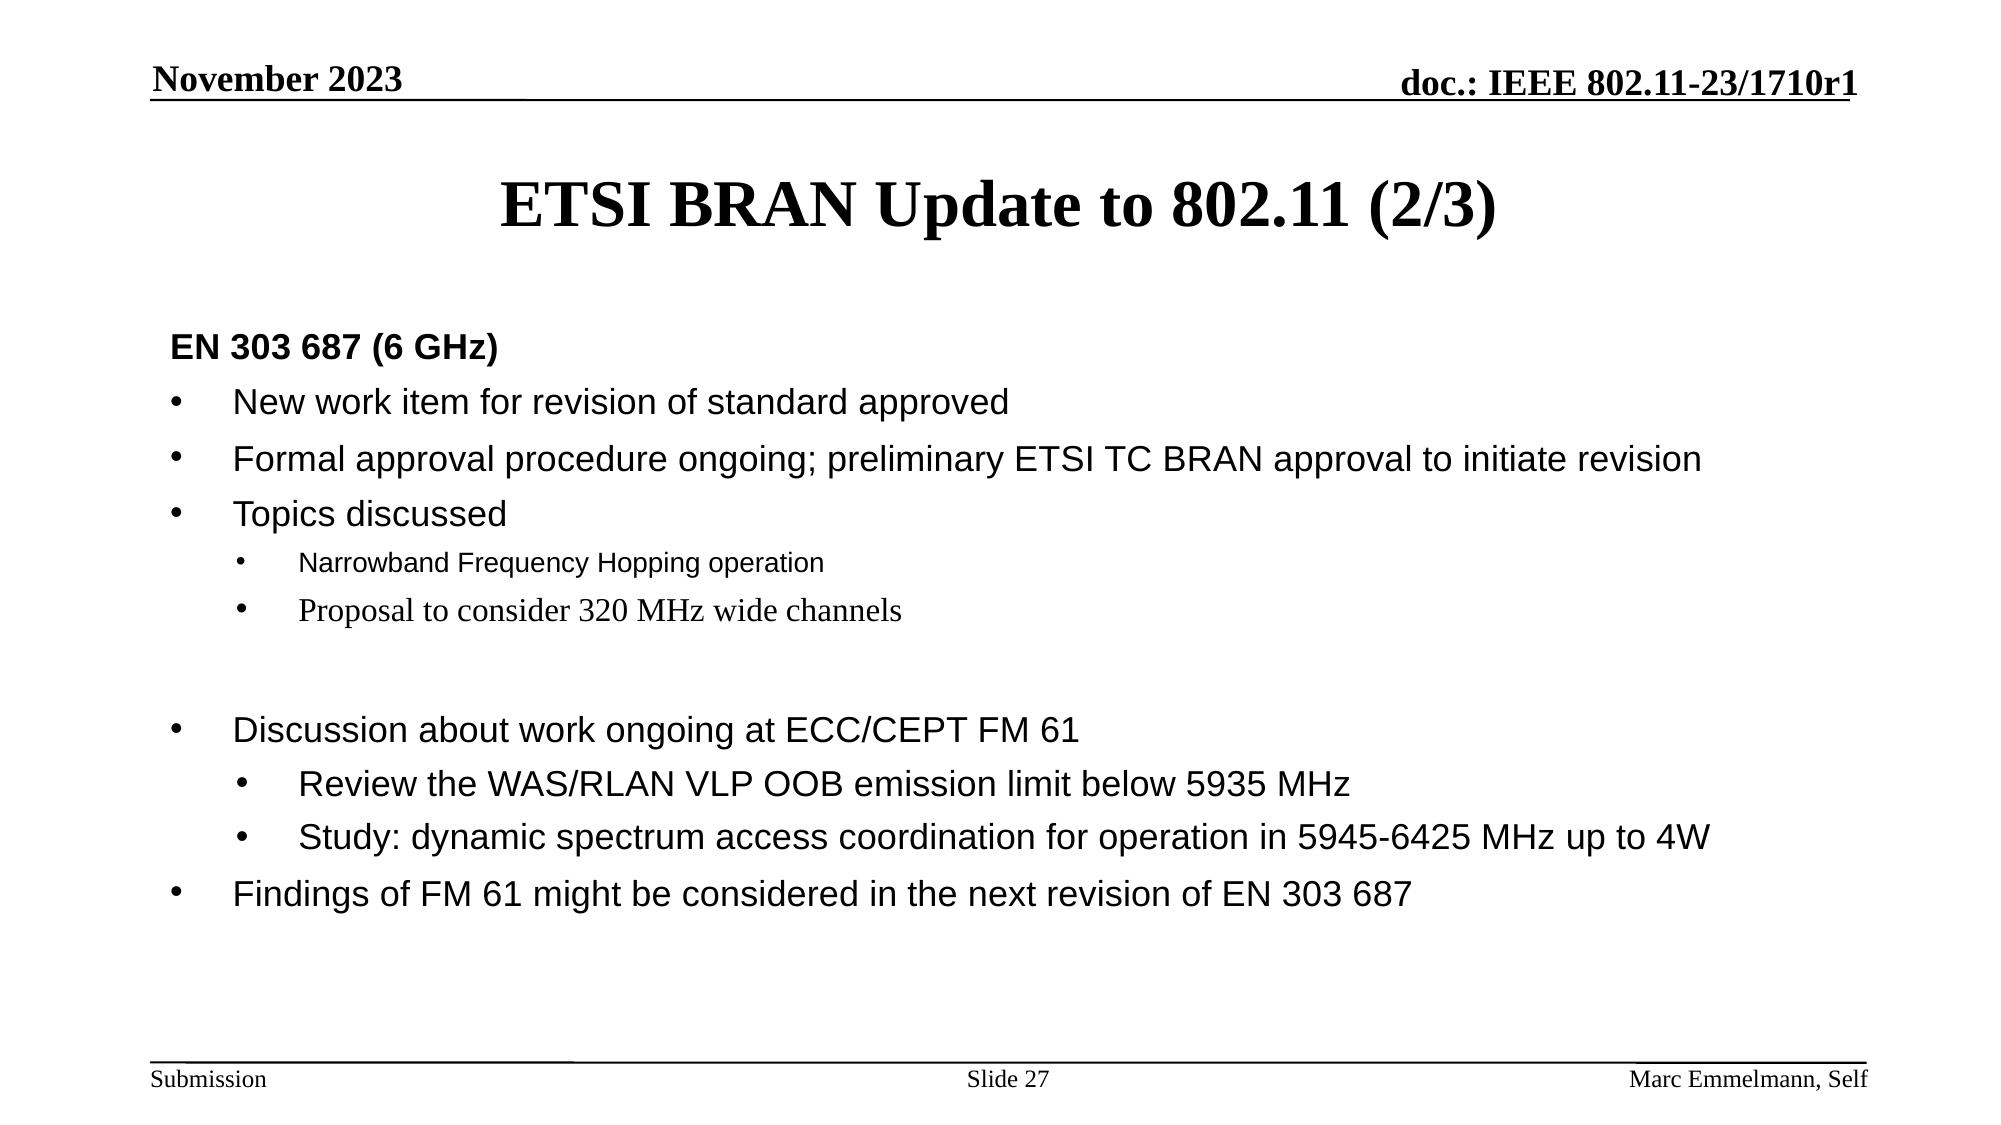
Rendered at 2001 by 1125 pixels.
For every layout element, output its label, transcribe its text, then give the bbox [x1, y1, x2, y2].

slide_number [152, 54, 563, 100]
footer Marc Emmelmann, Self [1171, 1061, 1869, 1093]
slide_number Slide 27 [950, 1061, 1067, 1123]
list EN 303 687 (6 GHz) New work item for revision of standard approved Formal approval procedure ongoing; preliminary ETSI TC BRAN approval to initiate revision Topics discussed Narrowband Frequency Hopping operation Proposal to consider 320 MHz wide channels Discussion about work ongoing at ECC/CEPT FM 61 Review the WAS/RLAN VLP OOB emission limit below 5935 MHz Study: dynamic spectrum access coordination for operation in 5945-6425 MHz up to 4W Findings of FM 61 might be considered in the next revision of EN 303 687 [149, 312, 1850, 988]
title ETSI BRAN Update to 802.11 (2/3) [149, 112, 1850, 288]
